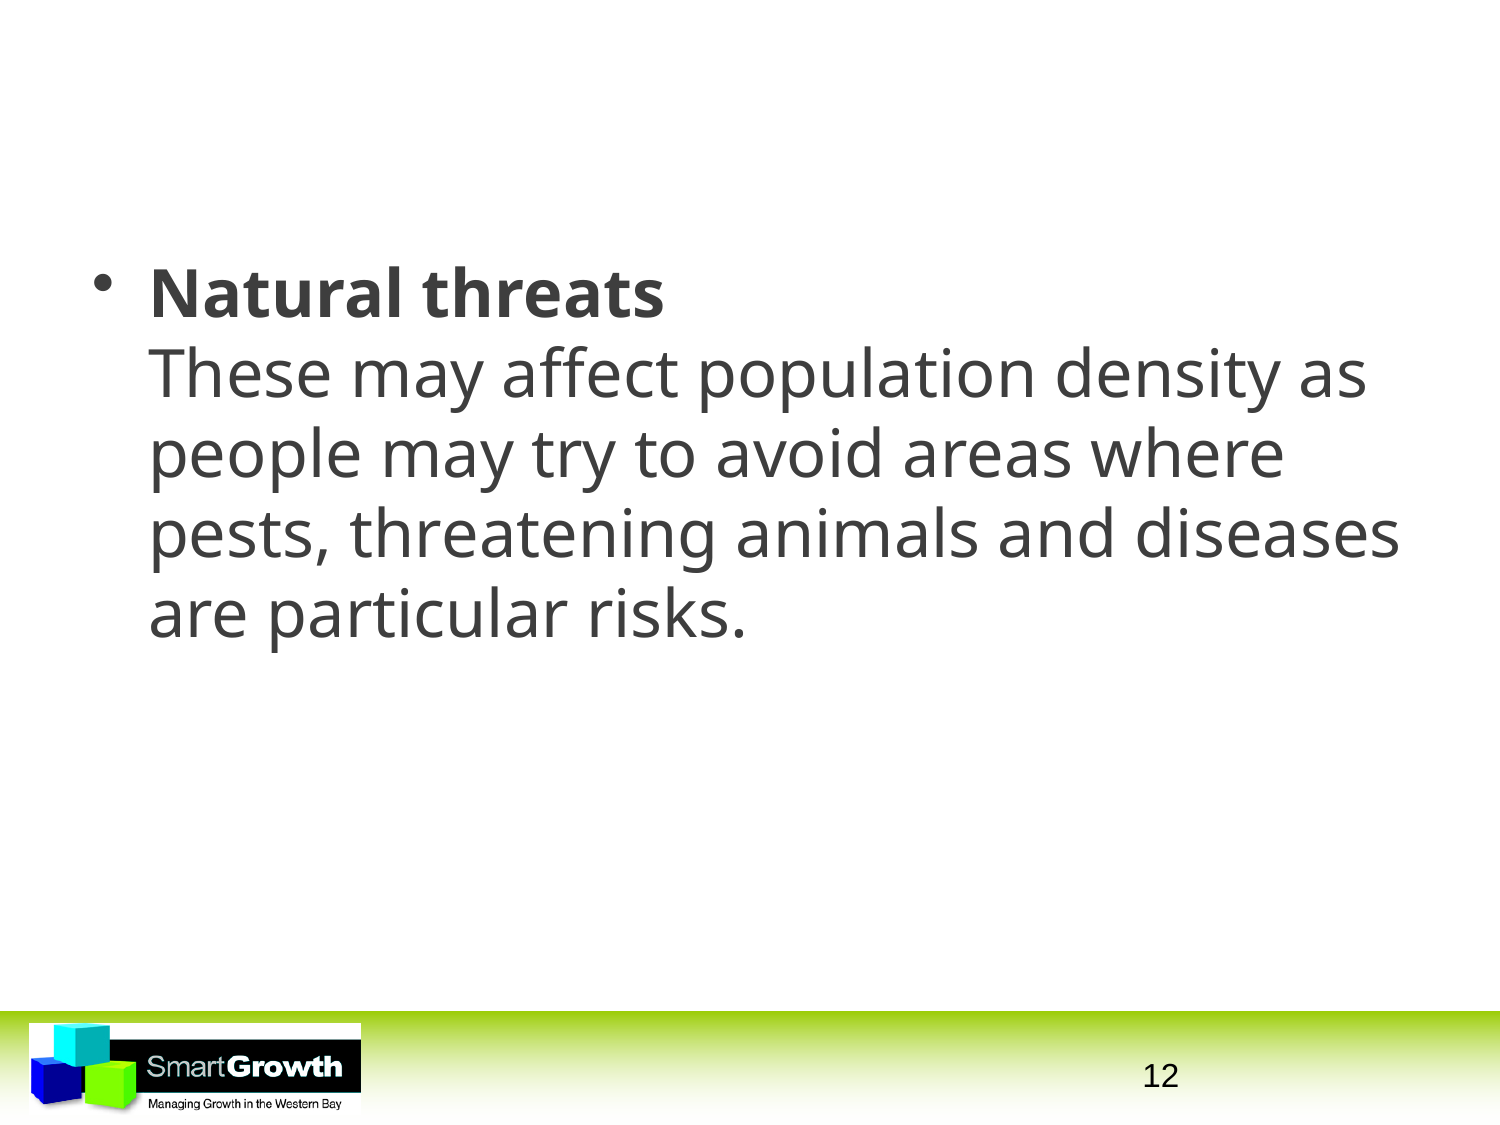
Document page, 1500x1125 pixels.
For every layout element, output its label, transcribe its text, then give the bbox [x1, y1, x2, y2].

list Natural threats These may affect population density as people may try to avoid areas where pests, threatening animals and diseases are particular risks. [76, 243, 1427, 986]
slide_number 12 [1068, 1046, 1195, 1095]
picture [29, 1023, 361, 1115]
